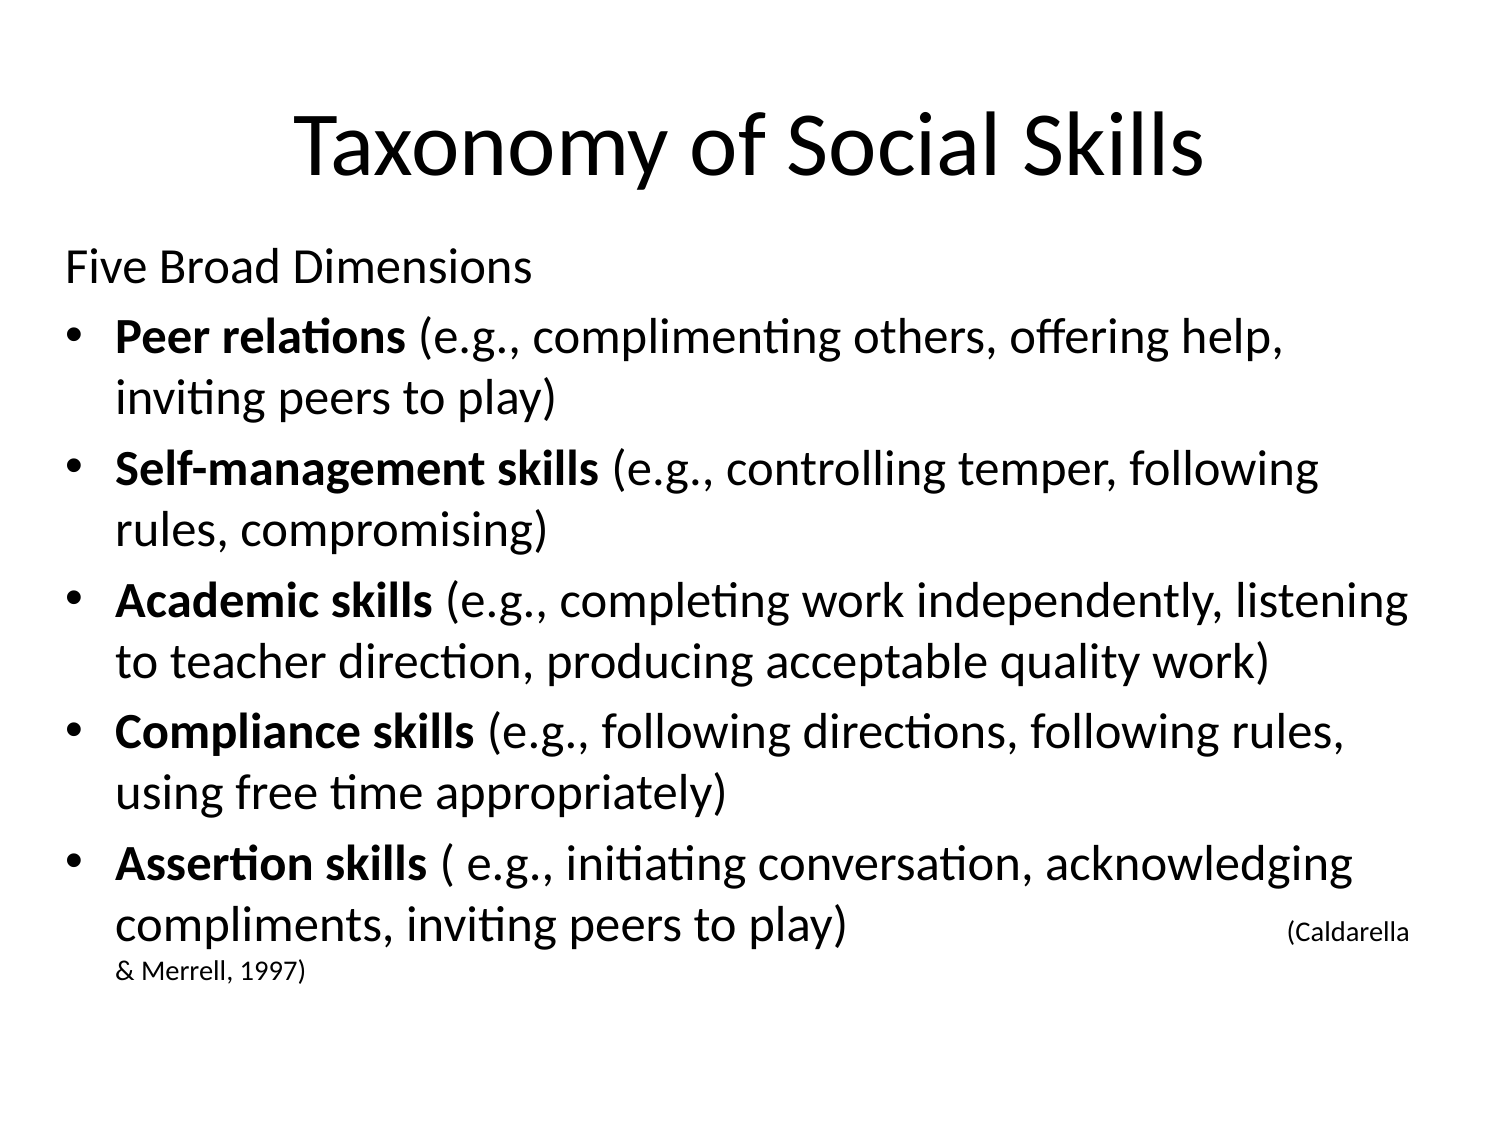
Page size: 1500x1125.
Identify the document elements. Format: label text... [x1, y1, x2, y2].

list Five Broad Dimensions Peer relations (e.g., complimenting others, offering help, inviting peers to play) Self-management skills (e.g., controlling temper, following rules, compromising) Academic skills (e.g., completing work independently, listening to teacher direction, producing acceptable quality work) Compliance skills (e.g., following directions, following rules, using free time appropriately) Assertion skills ( e.g., initiating conversation, acknowledging compliments, inviting peers to play) (Caldarella & Merrell, 1997) [49, 224, 1451, 1051]
title Taxonomy of Social Skills [74, 44, 1426, 224]
